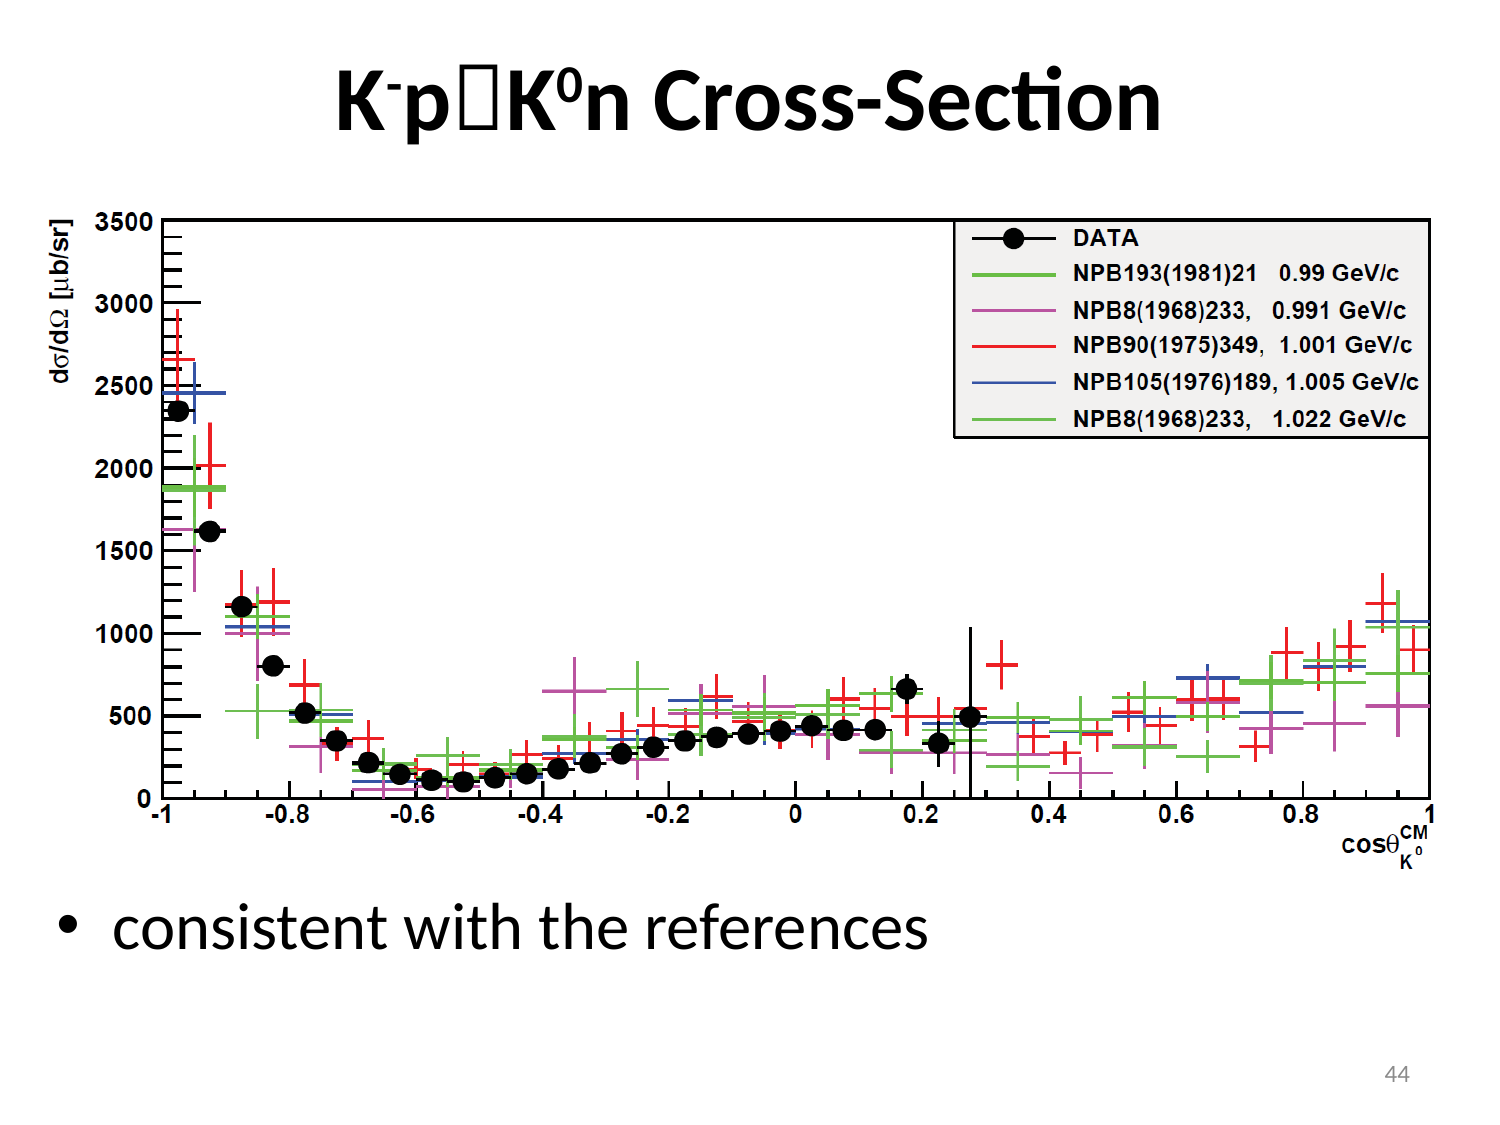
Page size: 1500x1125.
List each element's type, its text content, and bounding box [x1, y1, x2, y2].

list consistent with the references [41, 883, 1459, 1105]
picture [32, 196, 1468, 875]
title K-pK0n Cross-Section [75, 0, 1425, 188]
slide_number 44 [1074, 1042, 1425, 1103]
